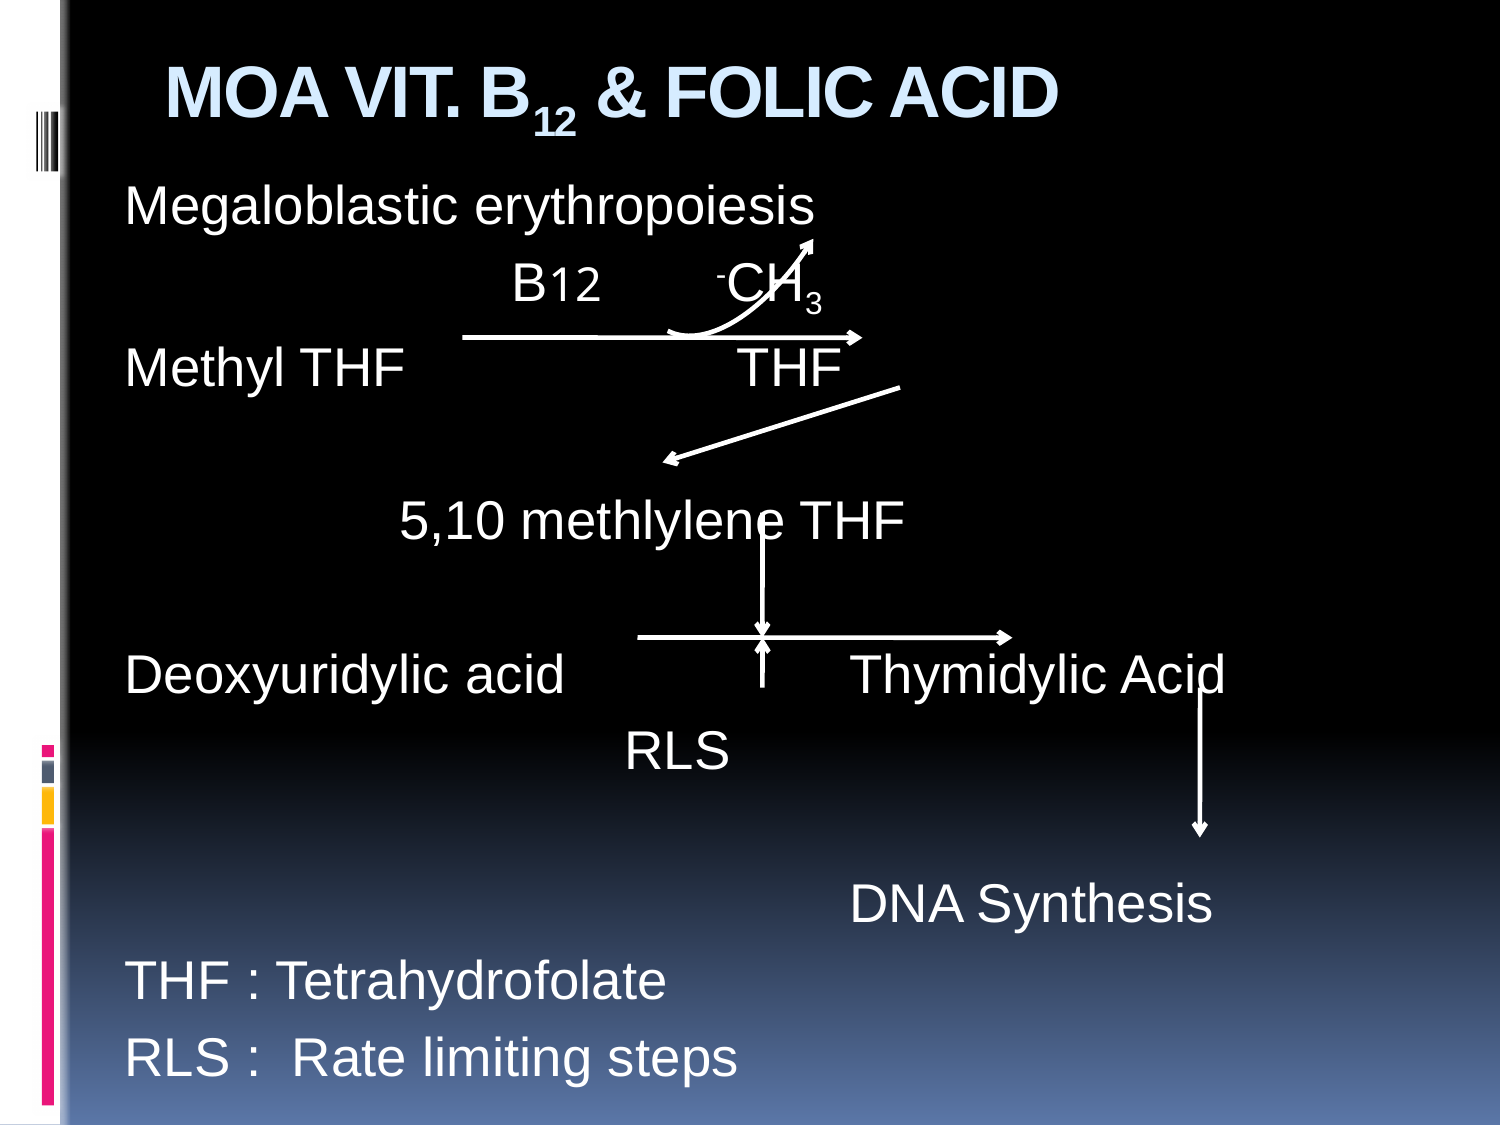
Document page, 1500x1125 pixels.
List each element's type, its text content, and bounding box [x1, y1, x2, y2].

text_box [669, 167, 814, 328]
title MOA VIT. B12 & FOLIC ACID [150, 37, 1425, 162]
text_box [661, 386, 901, 463]
list Megaloblastic erythropoiesis B12 -CH3 Methyl THF THF 5,10 methlylene THF Deoxyuridylic acid Thymidylic Acid RLS DNA Synthesis THF : Tetrahydrofolate RLS : Rate limiting steps [99, 162, 1463, 1100]
